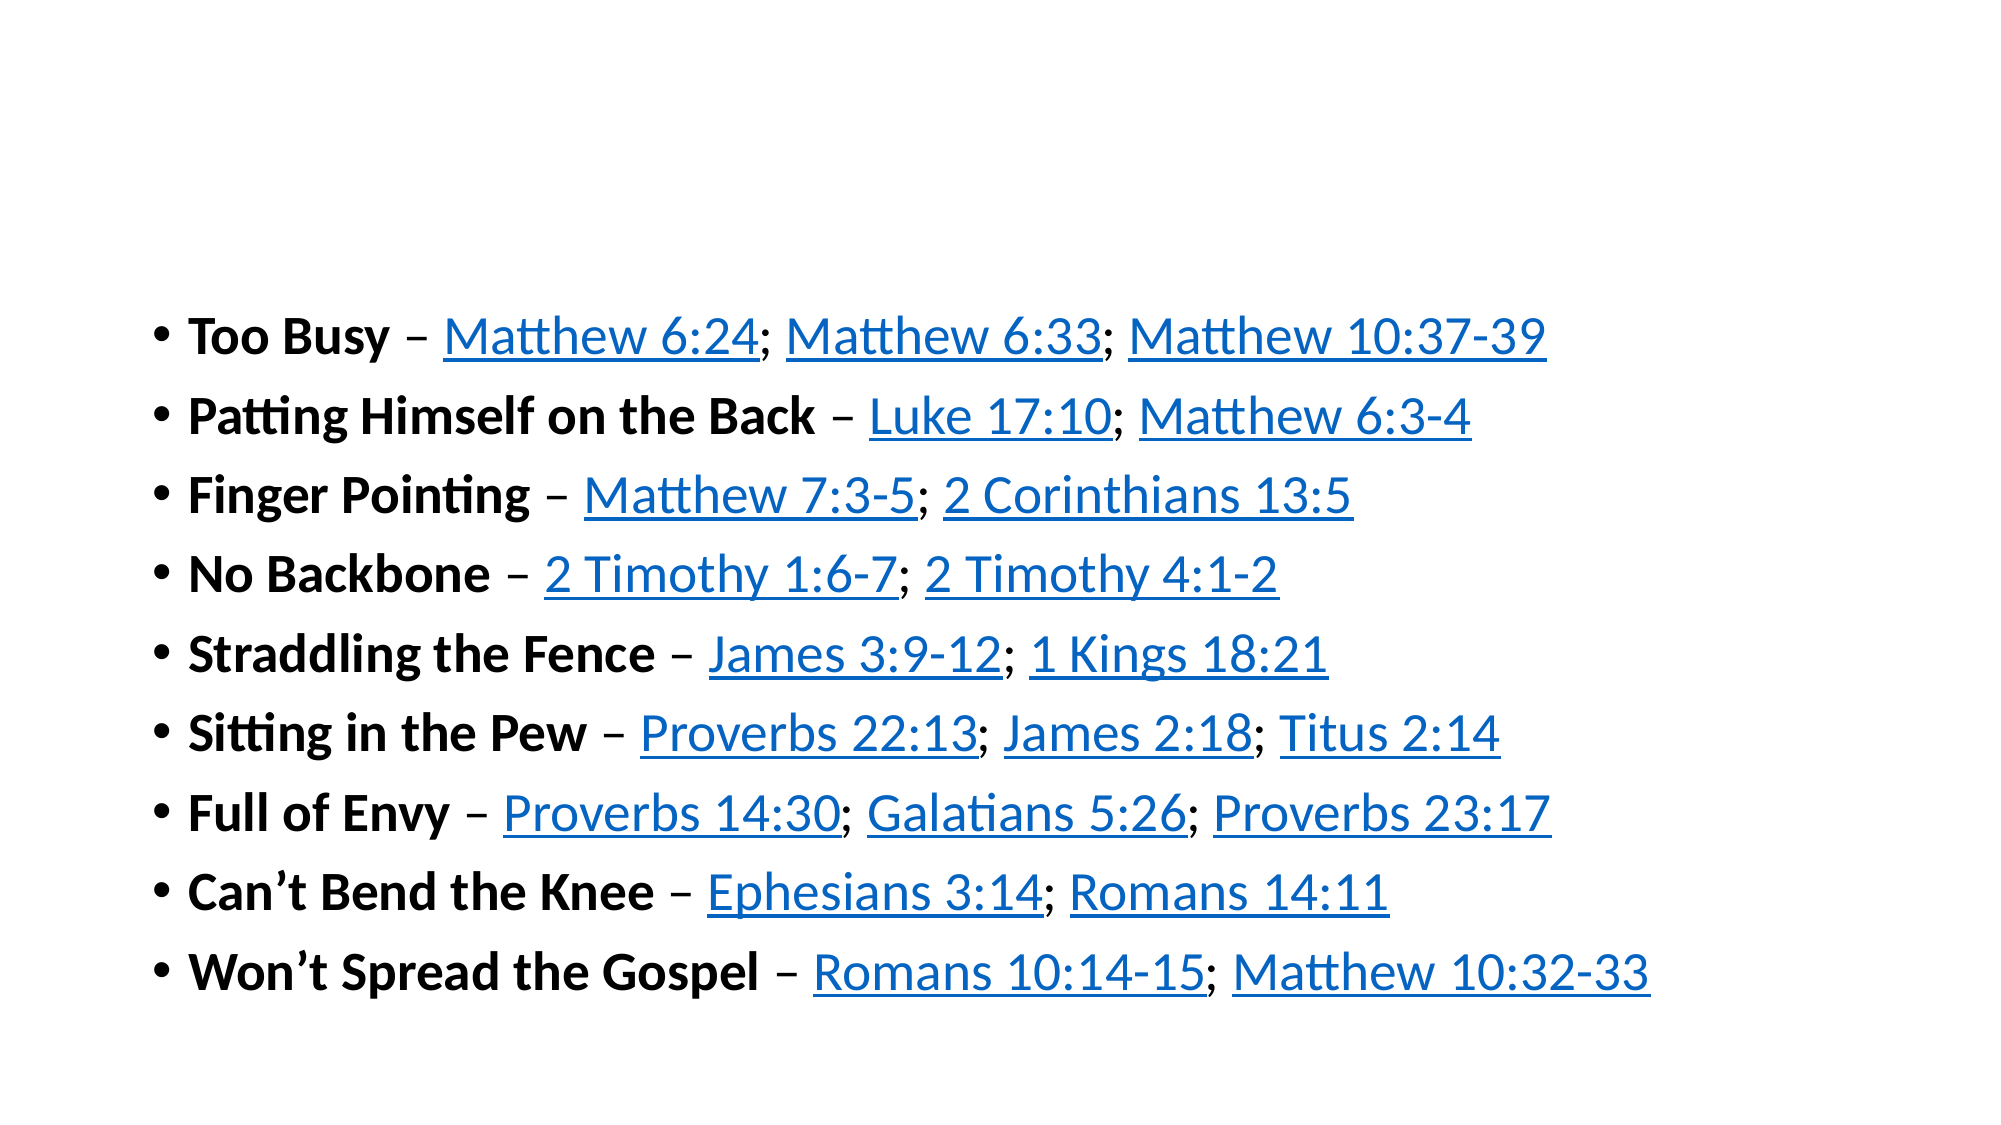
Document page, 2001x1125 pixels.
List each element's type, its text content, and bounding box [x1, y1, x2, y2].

list Too Busy – Matthew 6:24; Matthew 6:33; Matthew 10:37-39 Patting Himself on the Back – Luke 17:10; Matthew 6:3-4 Finger Pointing – Matthew 7:3-5; 2 Corinthians 13:5 No Backbone – 2 Timothy 1:6-7; 2 Timothy 4:1-2 Straddling the Fence – James 3:9-12; 1 Kings 18:21 Sitting in the Pew – Proverbs 22:13; James 2:18; Titus 2:14 Full of Envy – Proverbs 14:30; Galatians 5:26; Proverbs 23:17 Can’t Bend the Knee – Ephesians 3:14; Romans 14:11 Won’t Spread the Gospel – Romans 10:14-15; Matthew 10:32-33 [137, 299, 1863, 1014]
